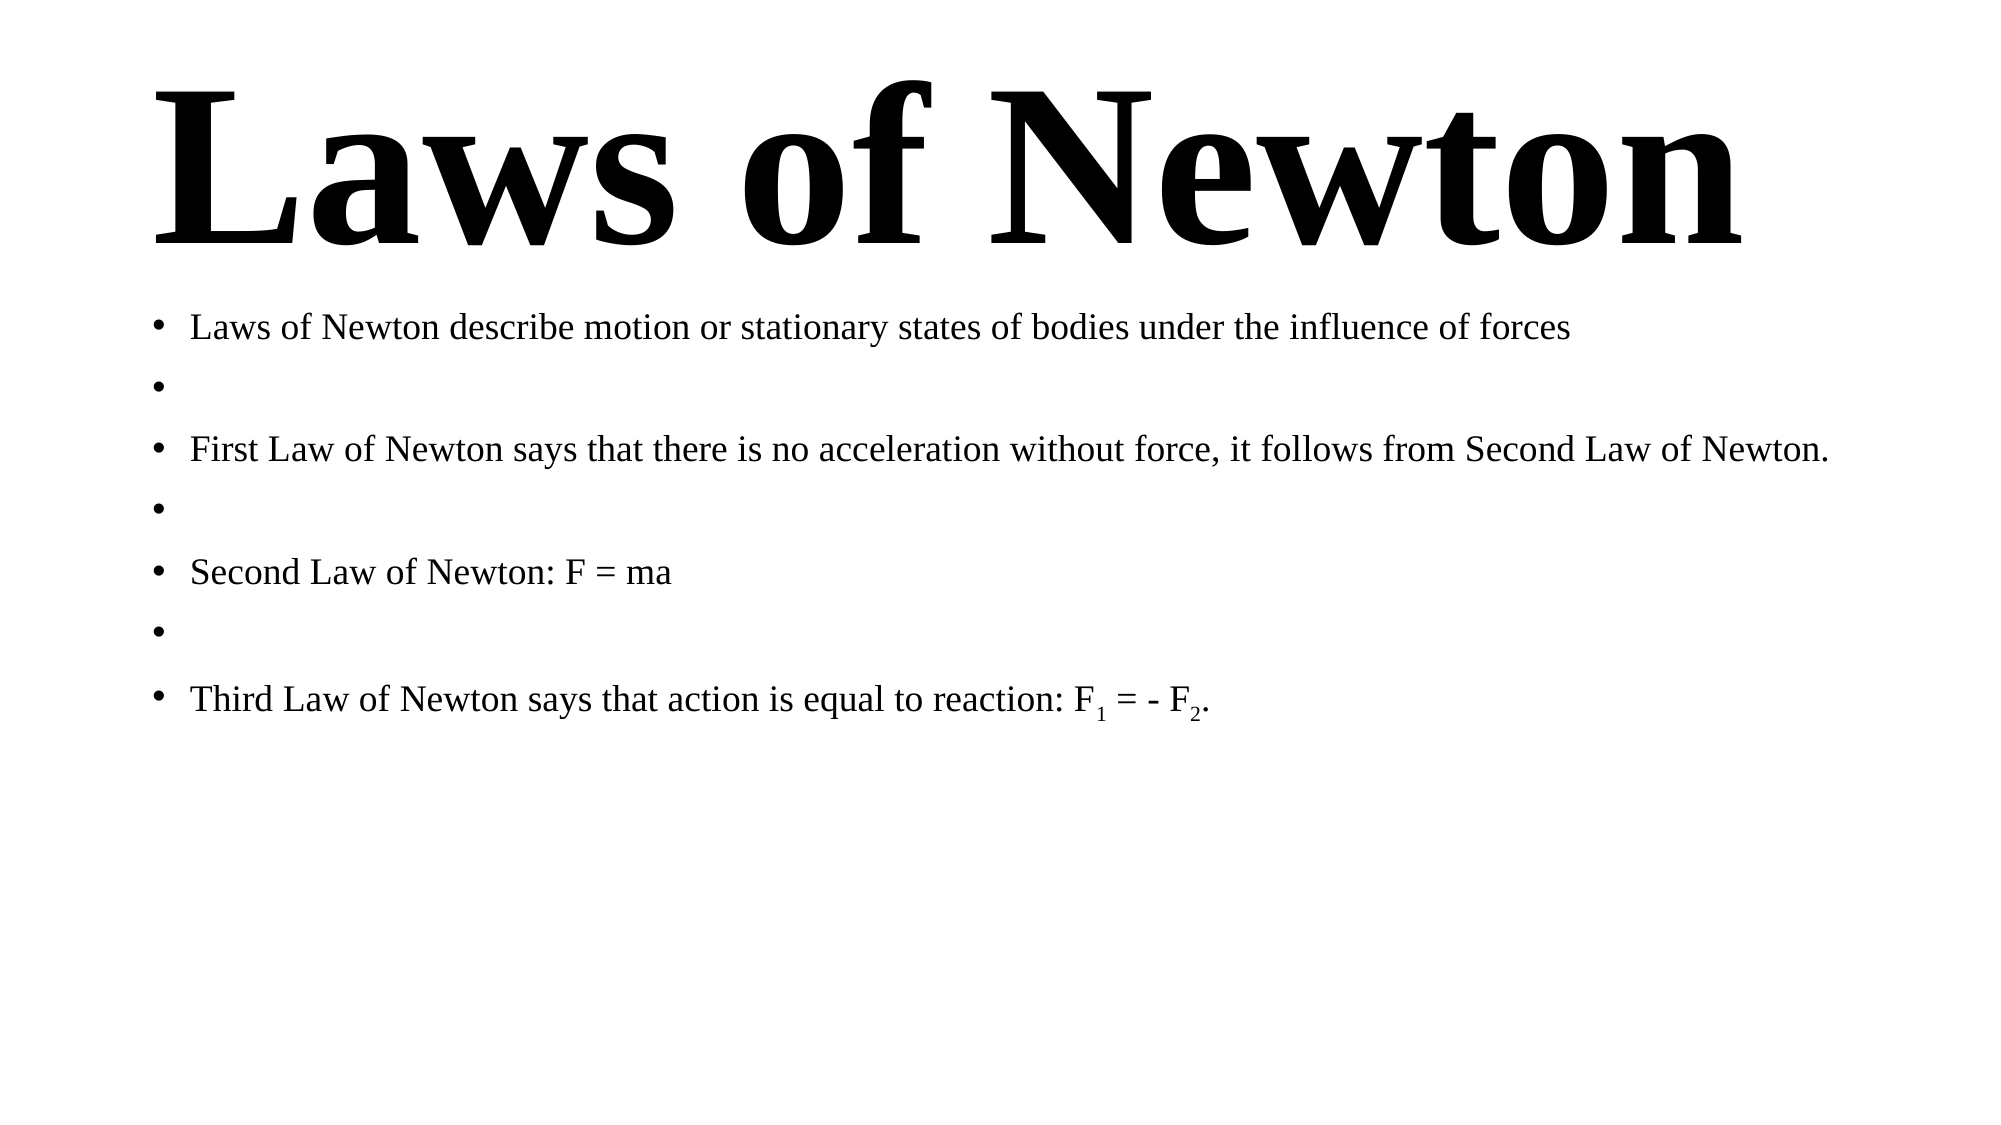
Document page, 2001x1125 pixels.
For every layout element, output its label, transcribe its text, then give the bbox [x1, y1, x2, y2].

title Laws of Newton [137, 59, 1863, 278]
list Laws of Newton describe motion or stationary states of bodies under the influence of forces First Law of Newton says that there is no acceleration without force, it follows from Second Law of Newton. Second Law of Newton: F = ma Third Law of Newton says that action is equal to reaction: F1 = - F2. [137, 299, 1863, 1014]
